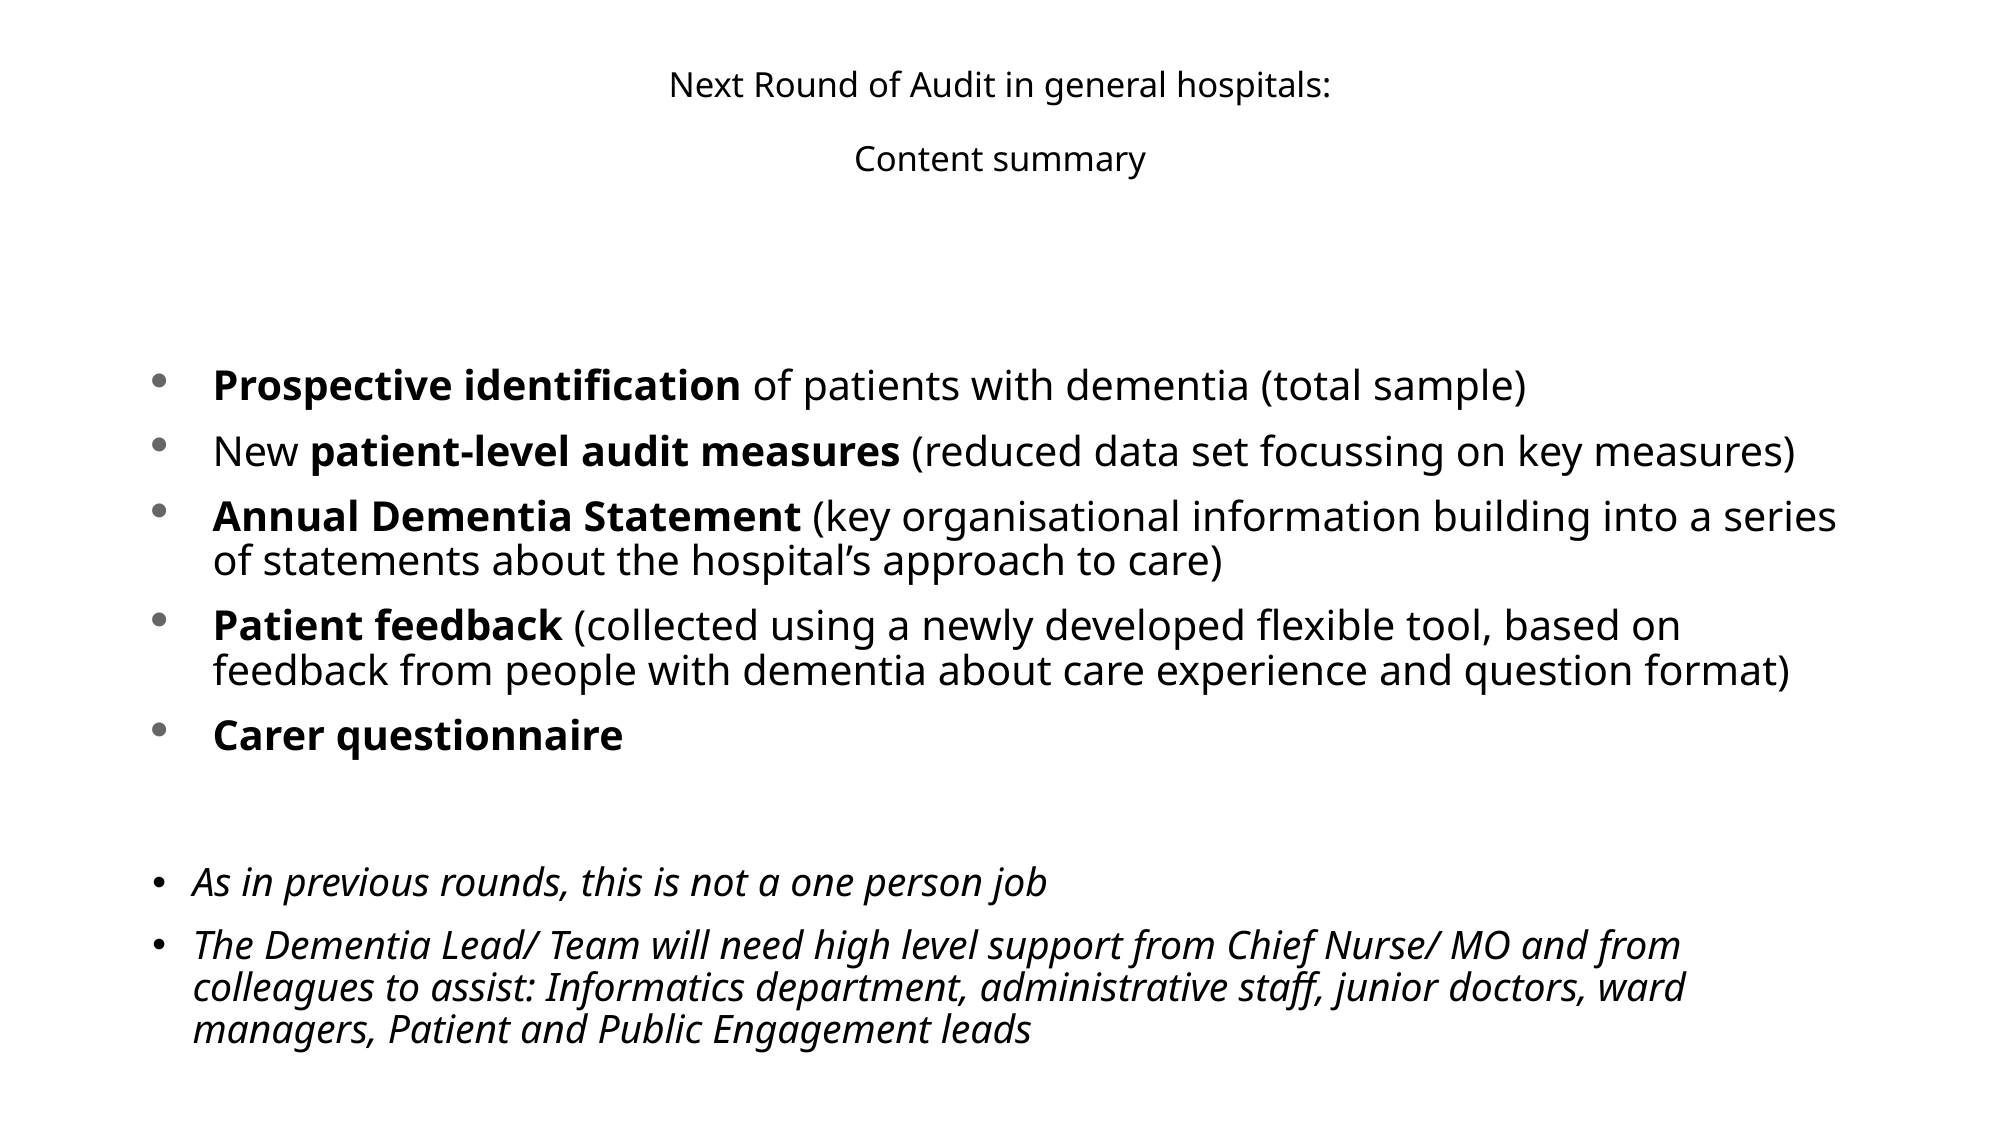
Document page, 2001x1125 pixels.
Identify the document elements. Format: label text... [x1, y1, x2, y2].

list Prospective identification of patients with dementia (total sample) New patient-level audit measures (reduced data set focussing on key measures) Annual Dementia Statement (key organisational information building into a series of statements about the hospital’s approach to care) Patient feedback (collected using a newly developed flexible tool, based on feedback from people with dementia about care experience and question format) Carer questionnaire As in previous rounds, this is not a one person job The Dementia Lead/ Team will need high level support from Chief Nurse/ MO and from colleagues to assist: Informatics department, administrative staff, junior doctors, ward managers, Patient and Public Engagement leads [137, 268, 1863, 1066]
title Next Round of Audit in general hospitals: Content summary [137, 59, 1863, 188]
